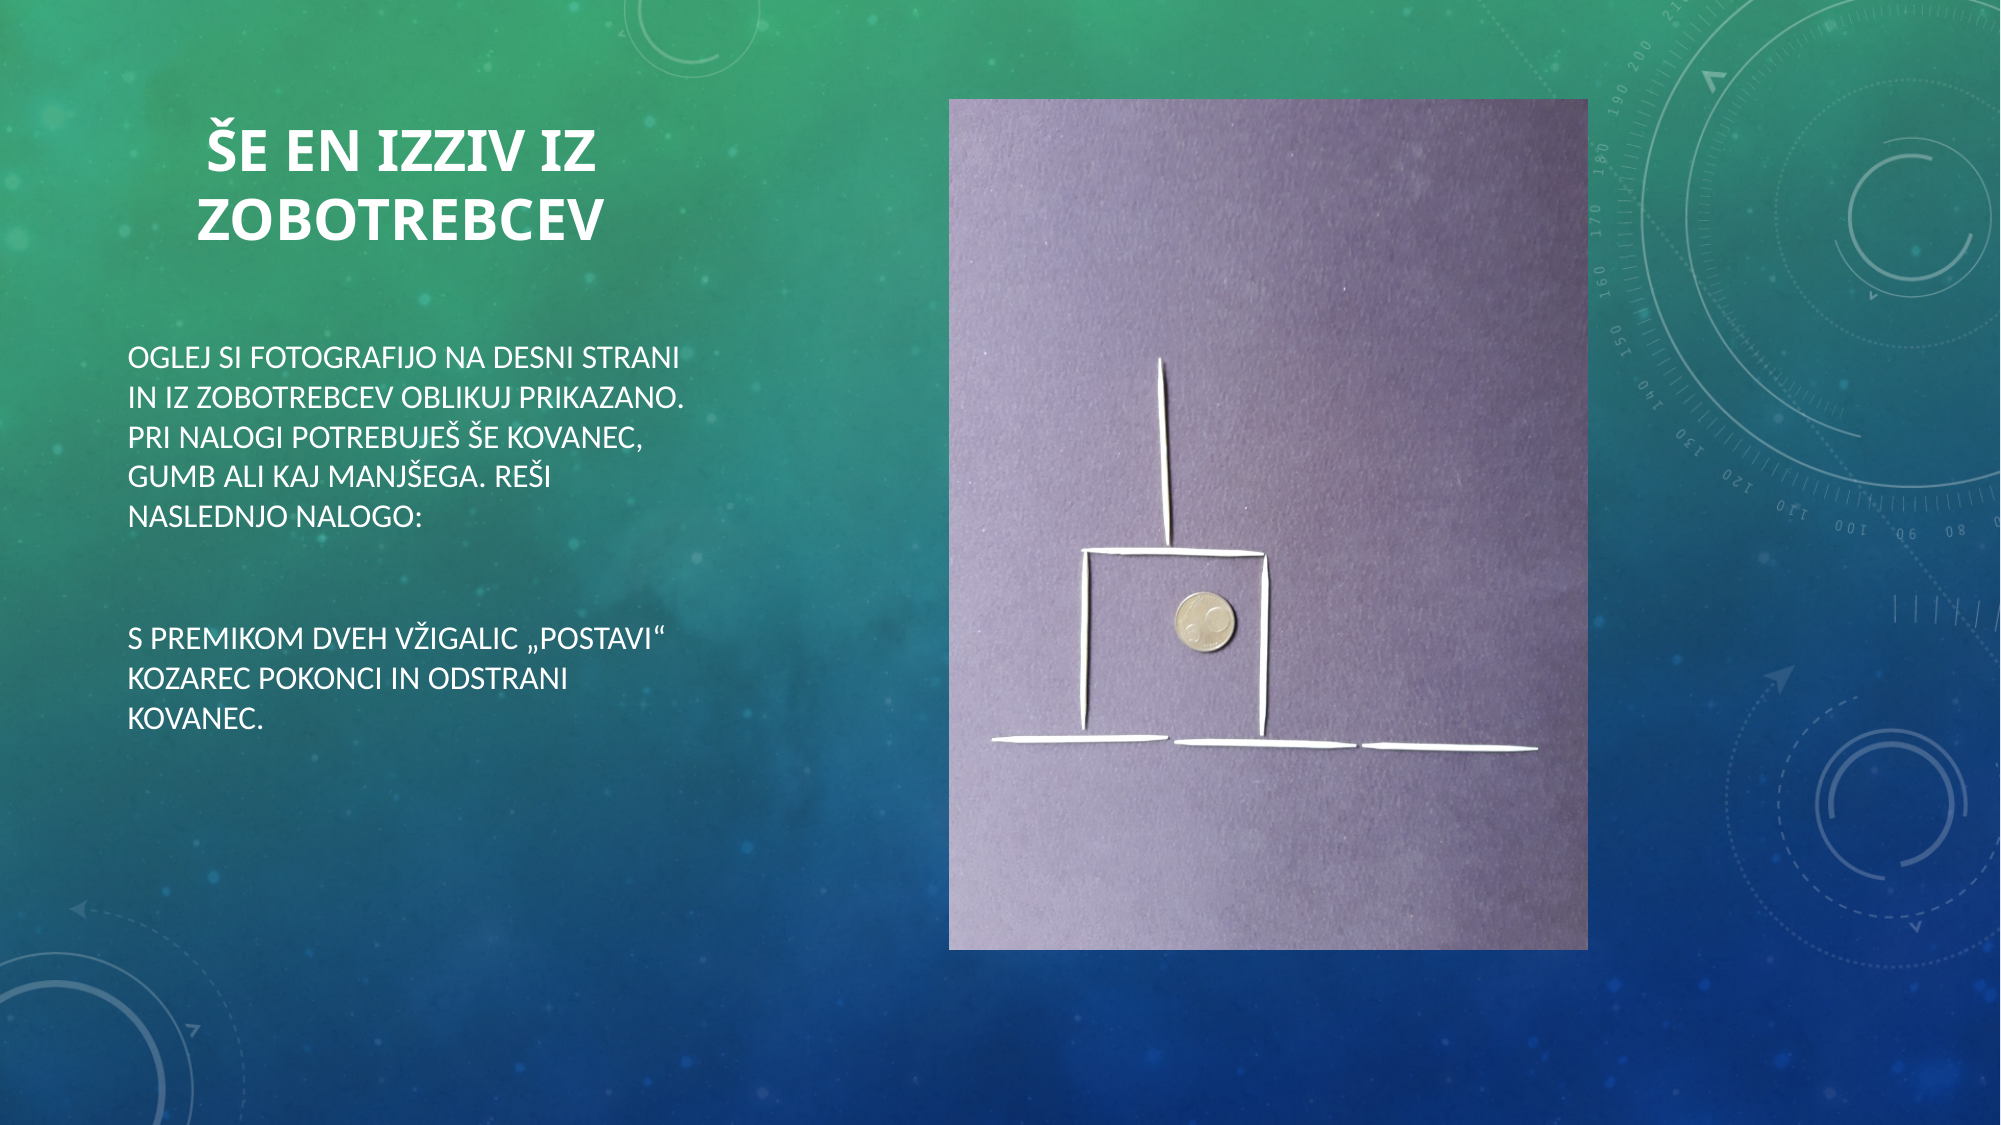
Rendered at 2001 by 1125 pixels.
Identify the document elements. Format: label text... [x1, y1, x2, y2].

title ŠE EN IZZIV IZ ZOBOTREBCEV [99, 106, 704, 260]
list OGLEJ SI FOTOGRAFIJO NA DESNI STRANI IN IZ ZOBOTREBCEV OBLIKUJ PRIKAZANO. PRI NALOGI POTREBUJEŠ ŠE KOVANEC, GUMB ALI KAJ MANJŠEGA. REŠI NASLEDNJO NALOGO: S PREMIKOM DVEH VŽIGALIC „POSTAVI“ KOZAREC POKONCI IN ODSTRANI KOVANEC. [112, 327, 717, 866]
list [949, 99, 1588, 951]
picture [0, 0, 2001, 1125]
